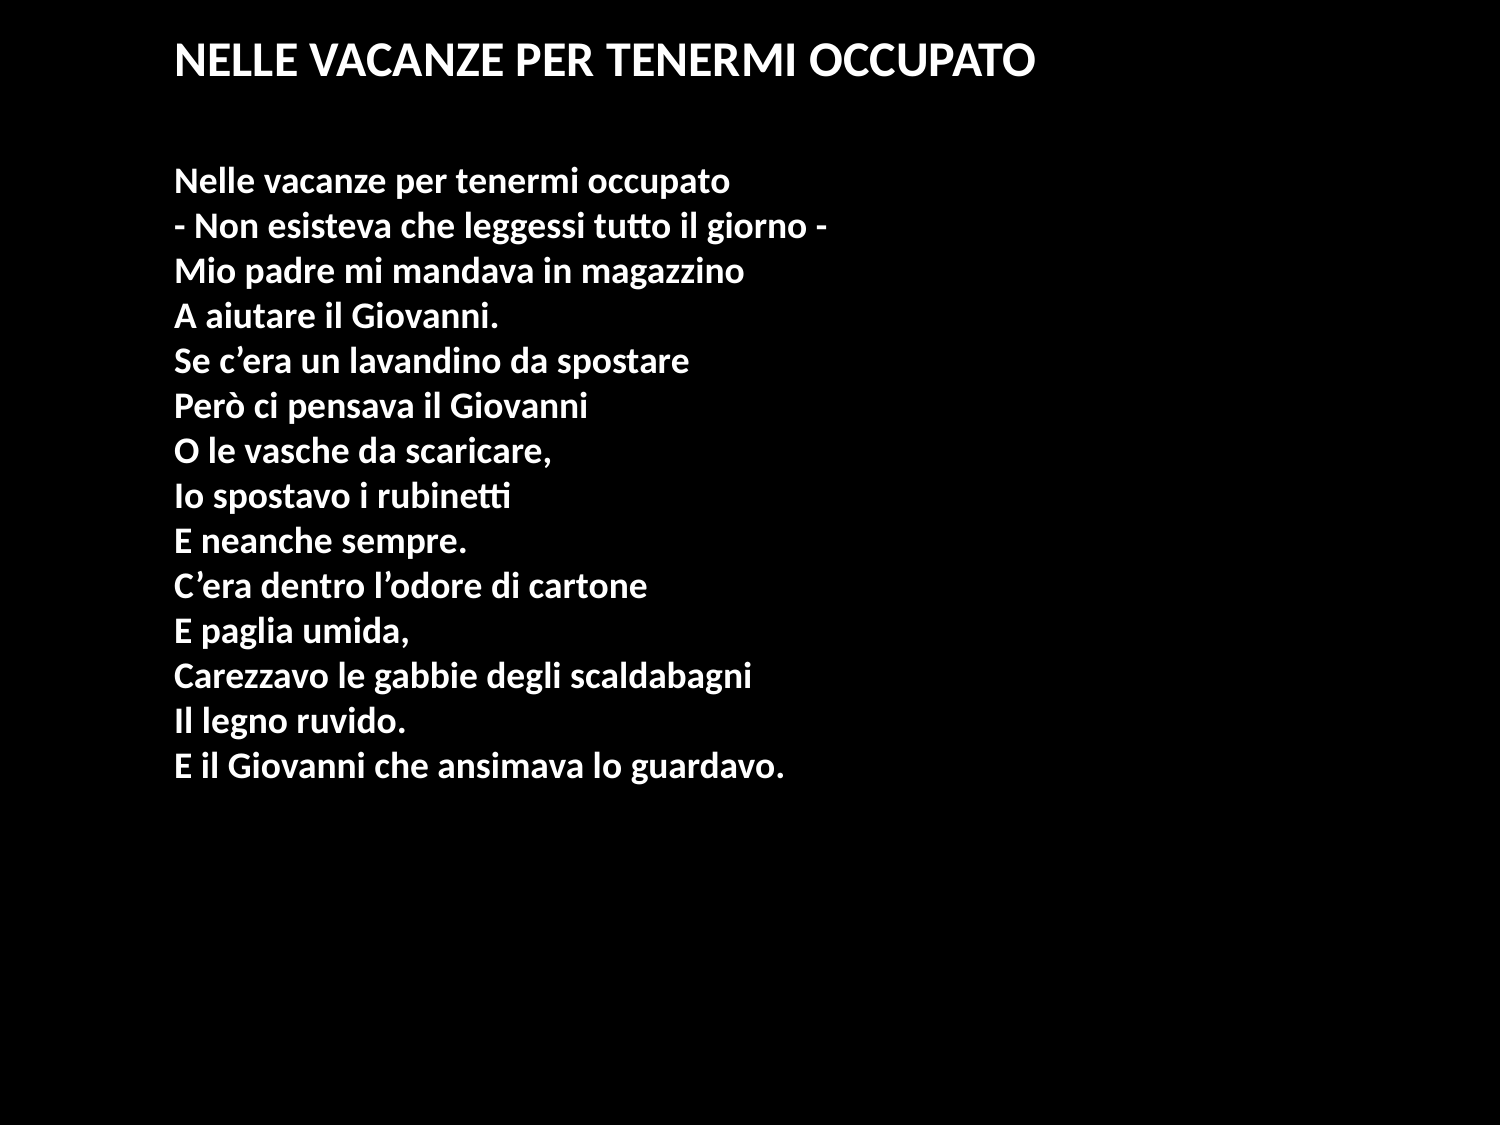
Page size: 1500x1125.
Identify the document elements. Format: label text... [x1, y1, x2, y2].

text_box Nelle vacanze per tenermi occupato - Non esisteva che leggessi tutto il giorno - Mio padre mi mandava in magazzino A aiutare il Giovanni. Se c’era un lavandino da spostare Però ci pensava il Giovanni O le vasche da scaricare, Io spostavo i rubinetti E neanche sempre. C’era dentro l’odore di cartone E paglia umida, Carezzavo le gabbie degli scaldabagni Il legno ruvido. E il Giovanni che ansimava lo guardavo. [159, 148, 1435, 1079]
text_box NELLE VACANZE PER TENERMI OCCUPATO [159, 19, 1176, 94]
